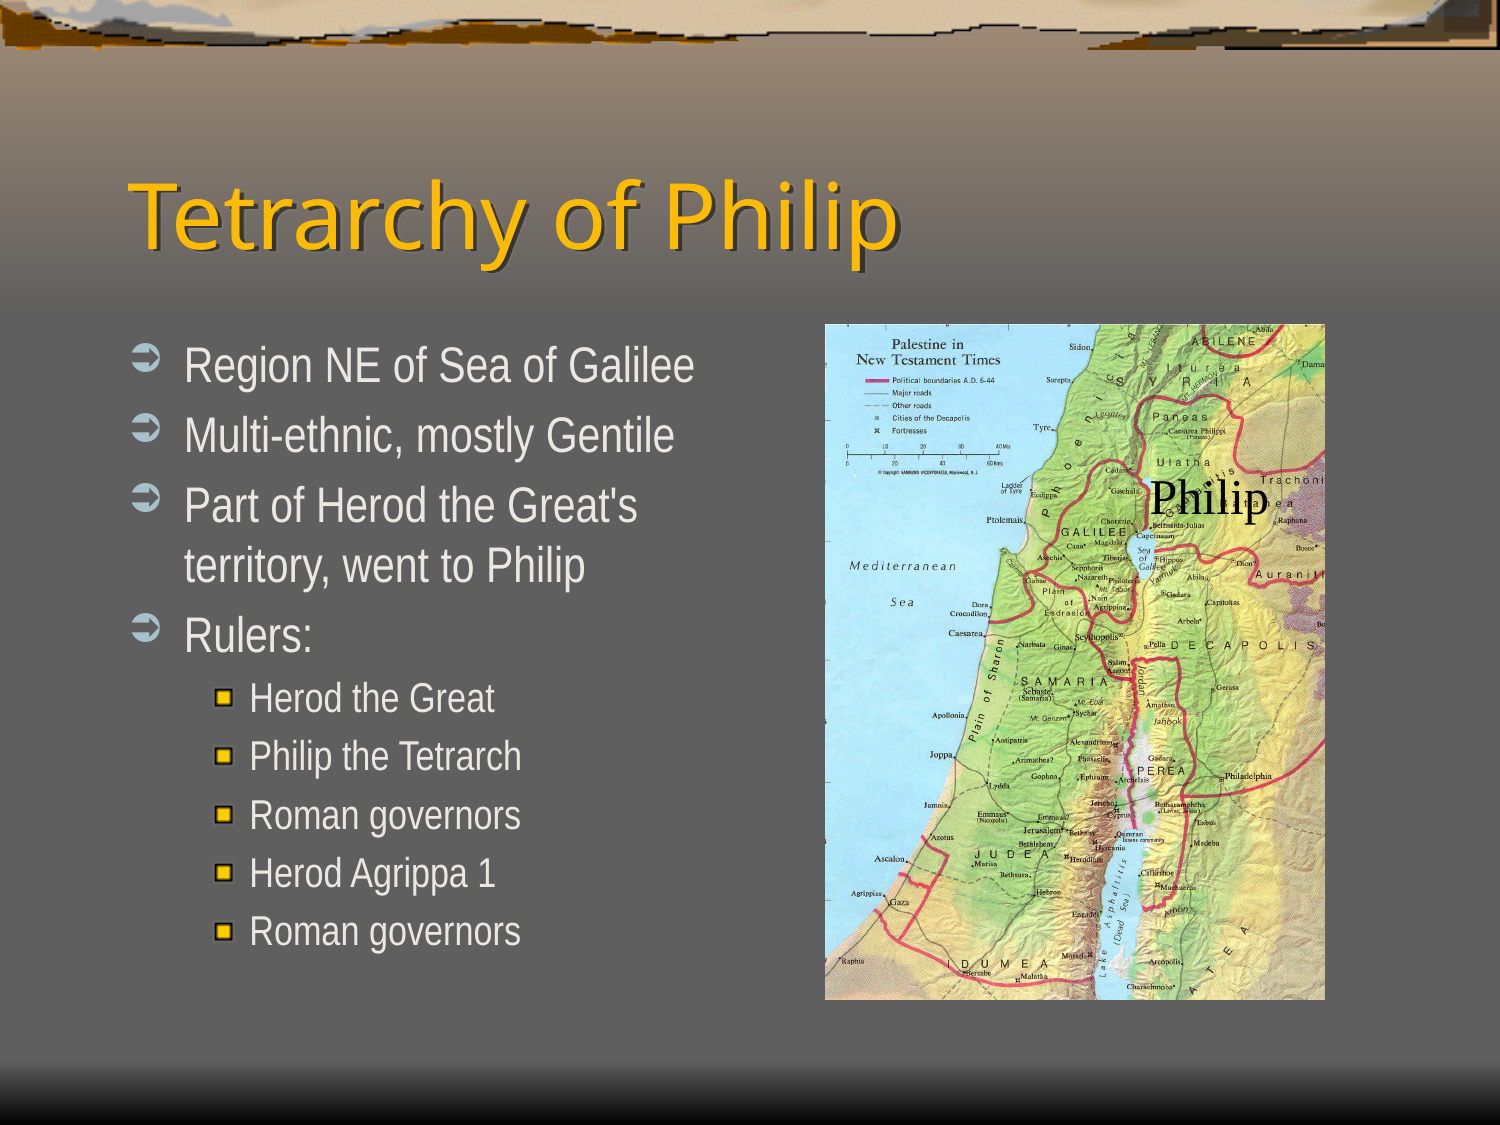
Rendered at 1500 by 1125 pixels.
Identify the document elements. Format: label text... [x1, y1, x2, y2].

picture [202, 851, 241, 890]
picture [202, 676, 241, 715]
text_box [824, 324, 1325, 1001]
picture [0, 0, 1500, 50]
picture [202, 793, 241, 832]
picture [202, 735, 241, 773]
title Tetrarchy of Philip [112, 87, 1388, 275]
picture [202, 910, 241, 949]
list Region NE of Sea of Galilee Multi-ethnic, mostly Gentile Part of Herod the Great's territory, went to Philip Rulers: Herod the Great Philip the Tetrarch Roman governors Herod Agrippa 1 Roman governors [112, 324, 738, 1000]
